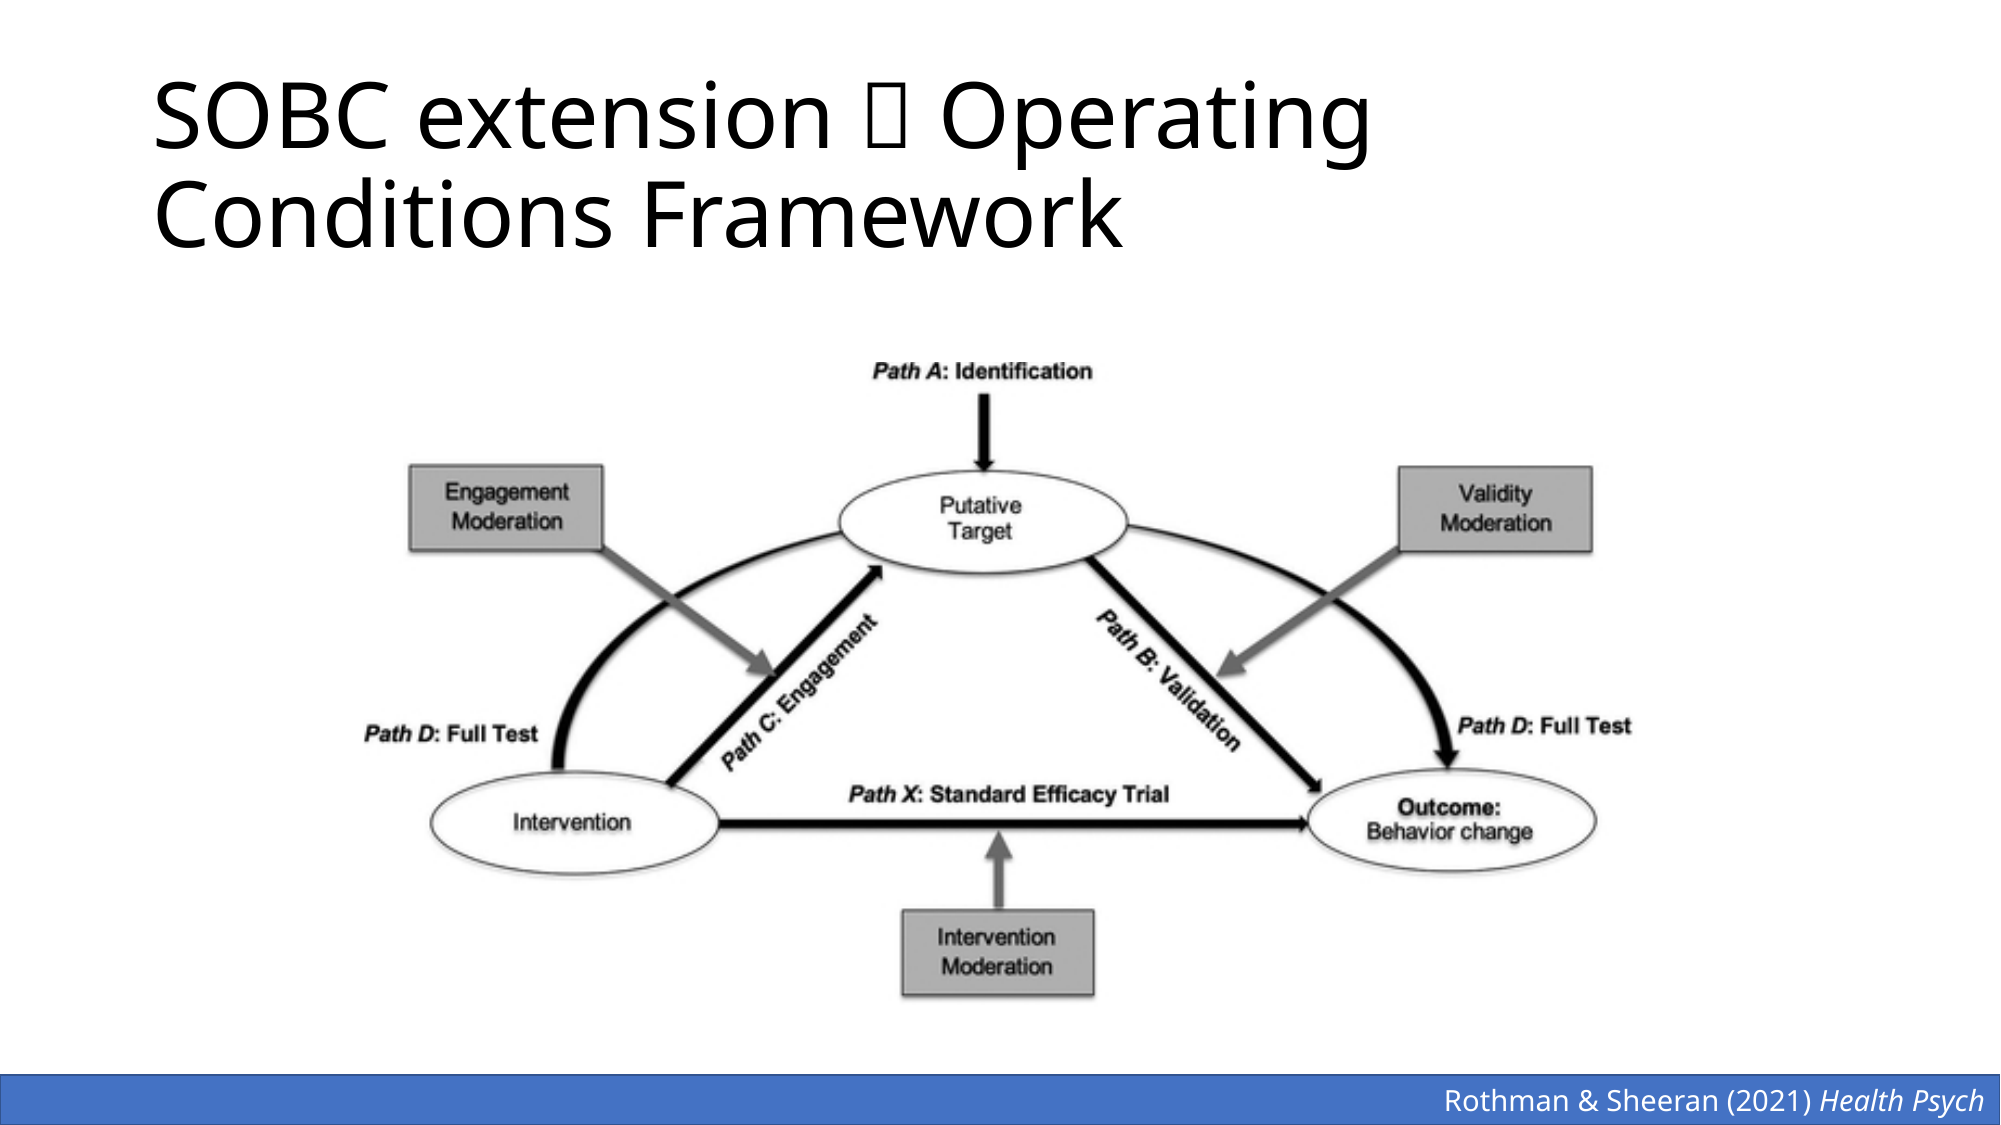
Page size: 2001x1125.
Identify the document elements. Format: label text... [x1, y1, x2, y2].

picture [363, 362, 1637, 1007]
title SOBC extension  Operating Conditions Framework [137, 59, 1863, 278]
text_box Rothman & Sheeran (2021) Health Psych [0, 1074, 2000, 1125]
